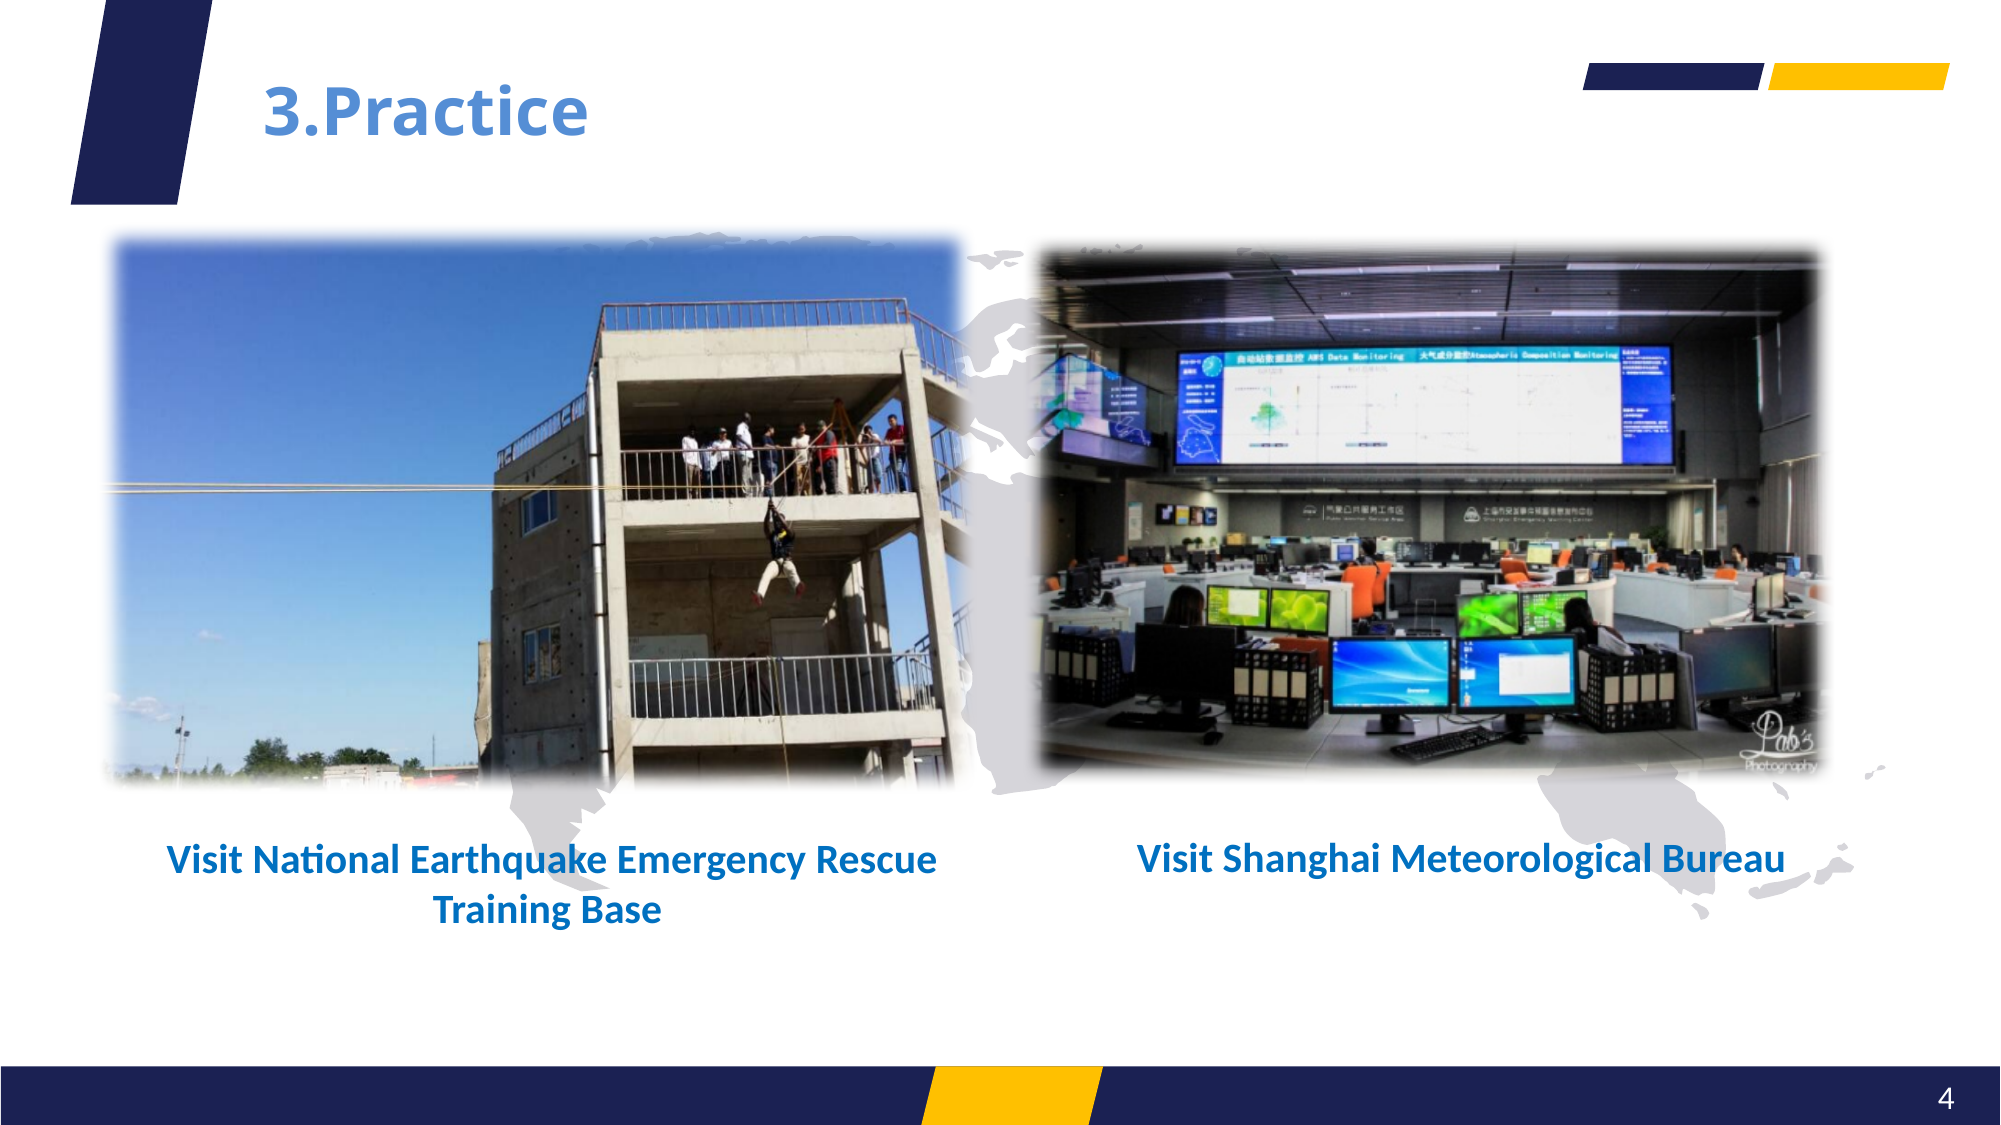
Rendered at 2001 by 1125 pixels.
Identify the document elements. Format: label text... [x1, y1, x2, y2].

text_box 3.Practice [244, 58, 2000, 159]
text_box [919, 1064, 1106, 1125]
text_box [0, 1064, 935, 1125]
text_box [994, 231, 1886, 921]
slide_number 4 [1503, 1065, 1970, 1125]
text_box [1091, 1064, 2000, 1125]
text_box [97, 222, 989, 942]
text_box [68, 0, 215, 207]
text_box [1023, 234, 1865, 890]
